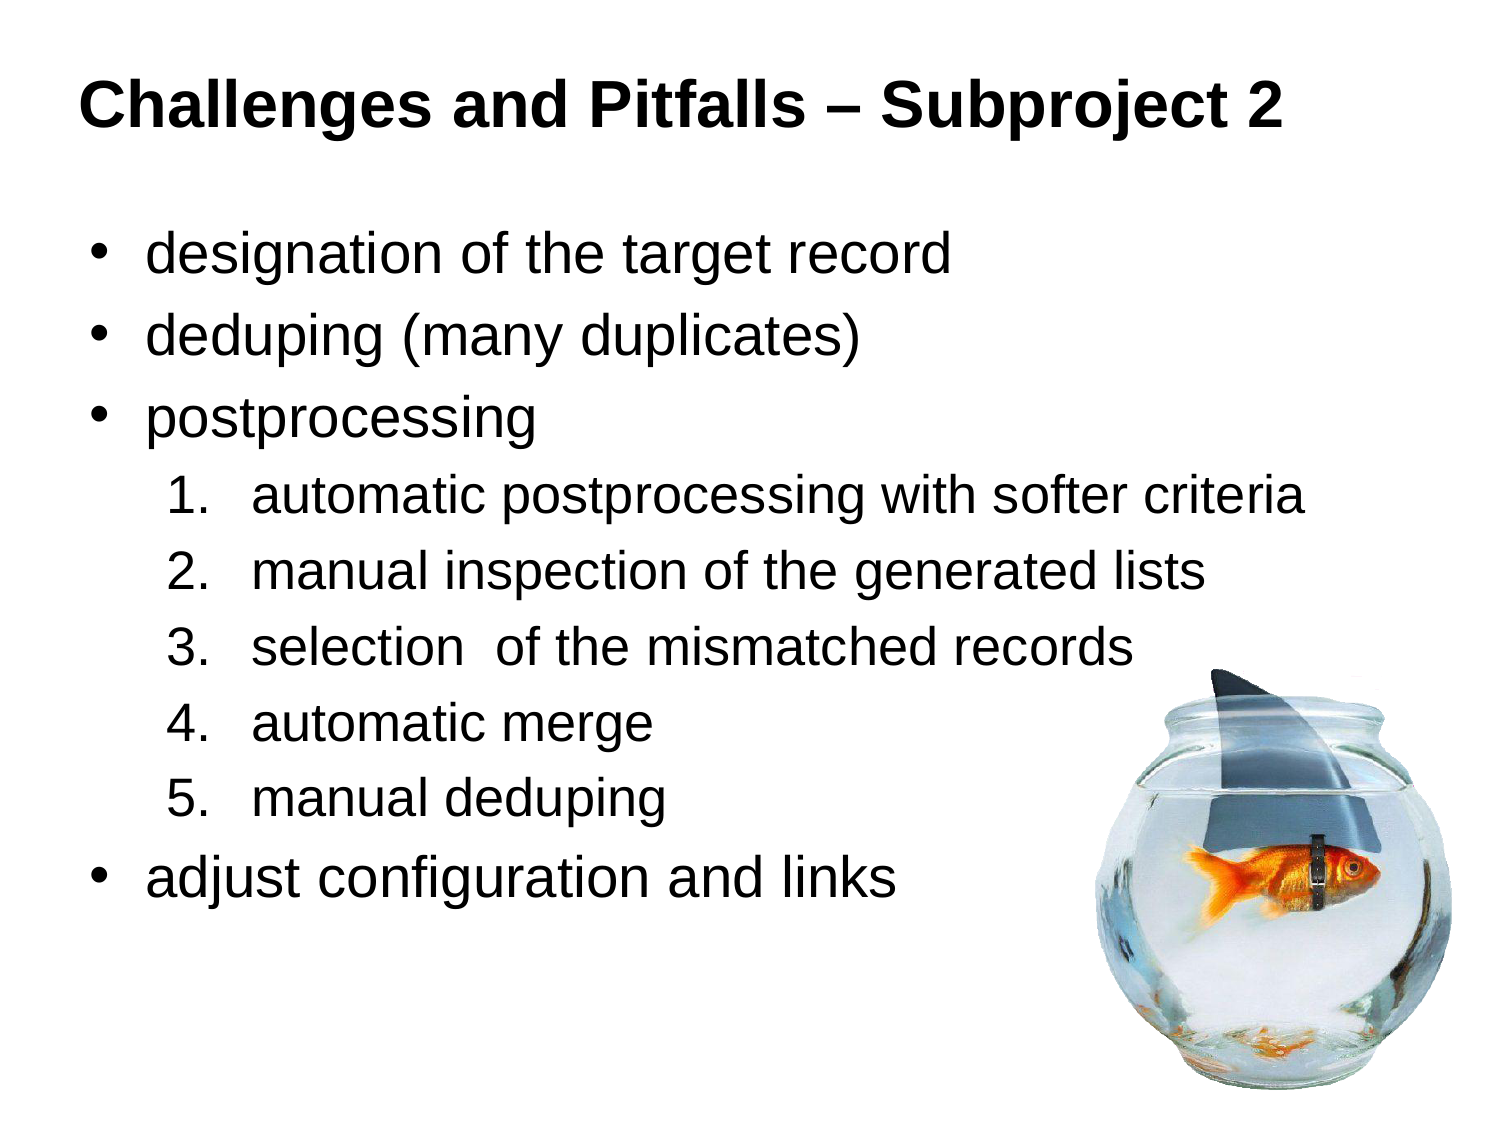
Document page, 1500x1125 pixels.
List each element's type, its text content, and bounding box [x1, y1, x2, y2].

text_box Challenges and Pitfalls – Subproject 2 [63, 53, 1437, 149]
list designation of the target record deduping (many duplicates) postprocessing automatic postprocessing with softer criteria manual inspection of the generated lists selection of the mismatched records automatic merge manual deduping adjust configuration and links [74, 208, 1425, 951]
picture [1059, 634, 1490, 1117]
